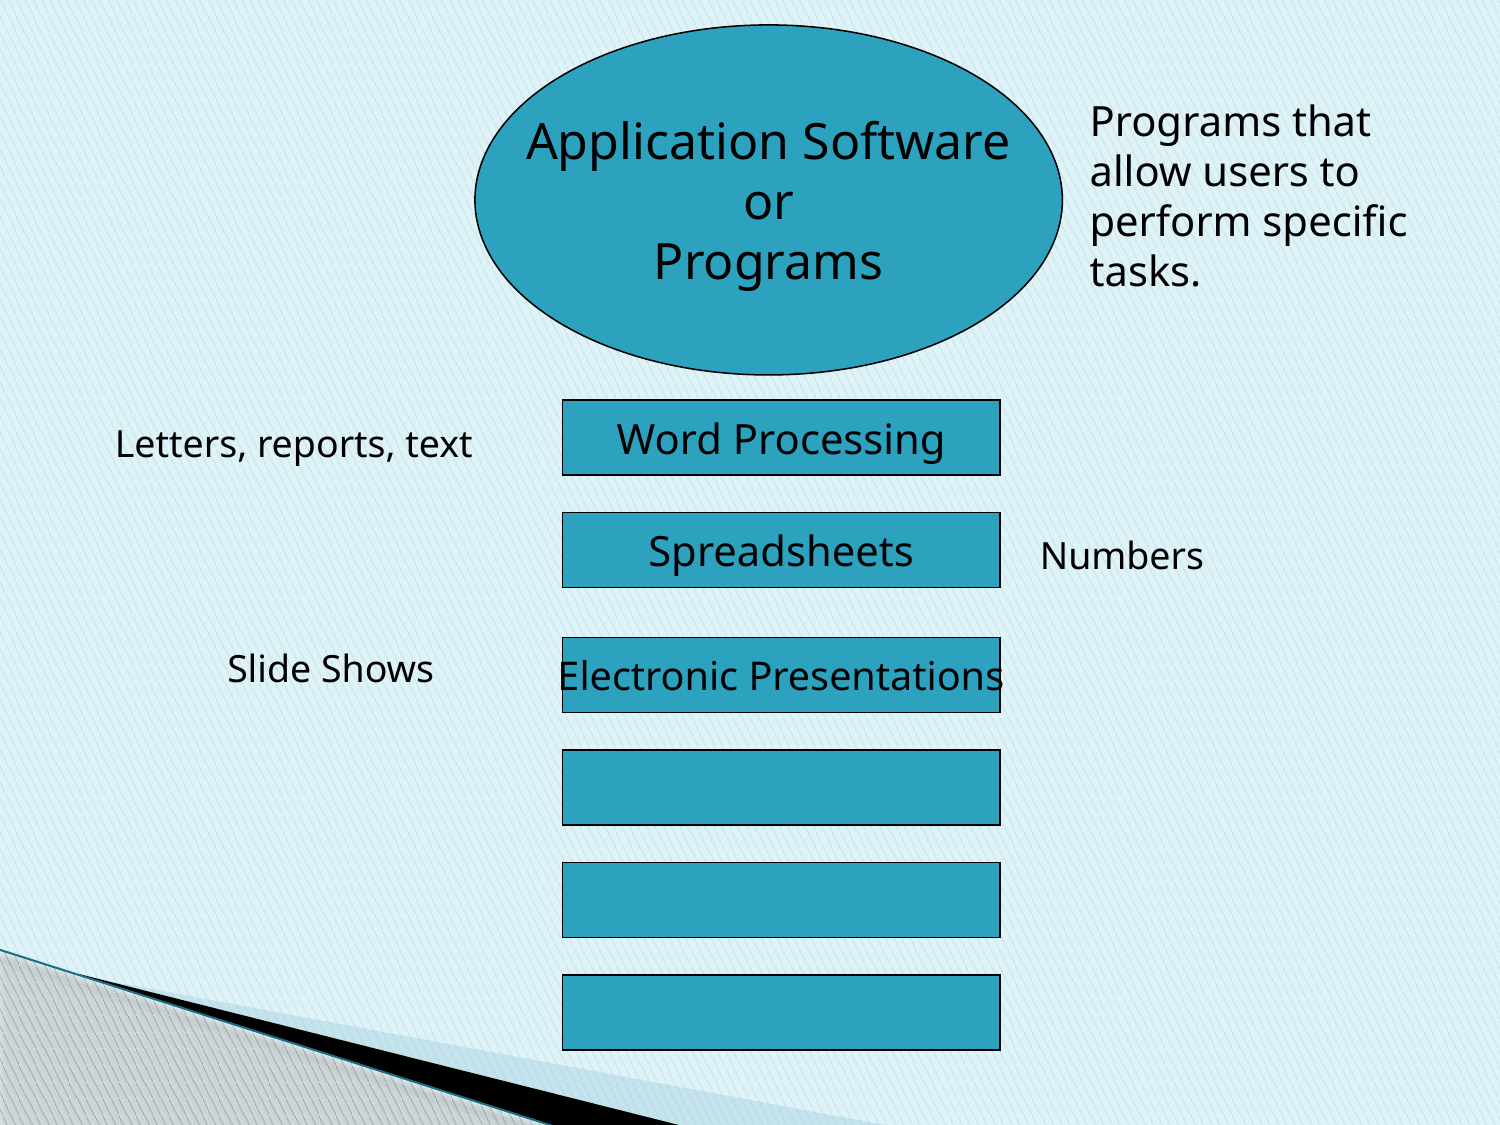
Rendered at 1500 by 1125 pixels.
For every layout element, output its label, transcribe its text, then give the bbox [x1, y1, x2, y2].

text_box Word Processing [562, 399, 1000, 475]
text_box Numbers [1025, 524, 1375, 585]
text_box [562, 749, 1000, 825]
text_box Slide Shows [212, 637, 475, 698]
text_box Electronic Presentations [562, 637, 1000, 713]
text_box Application Software or Programs [474, 24, 1063, 375]
text_box [562, 974, 1000, 1050]
text_box [562, 862, 1000, 938]
text_box Spreadsheets [562, 512, 1000, 588]
text_box Letters, reports, text [99, 412, 525, 473]
text_box Programs that allow users to perform specific tasks. [1074, 87, 1450, 303]
